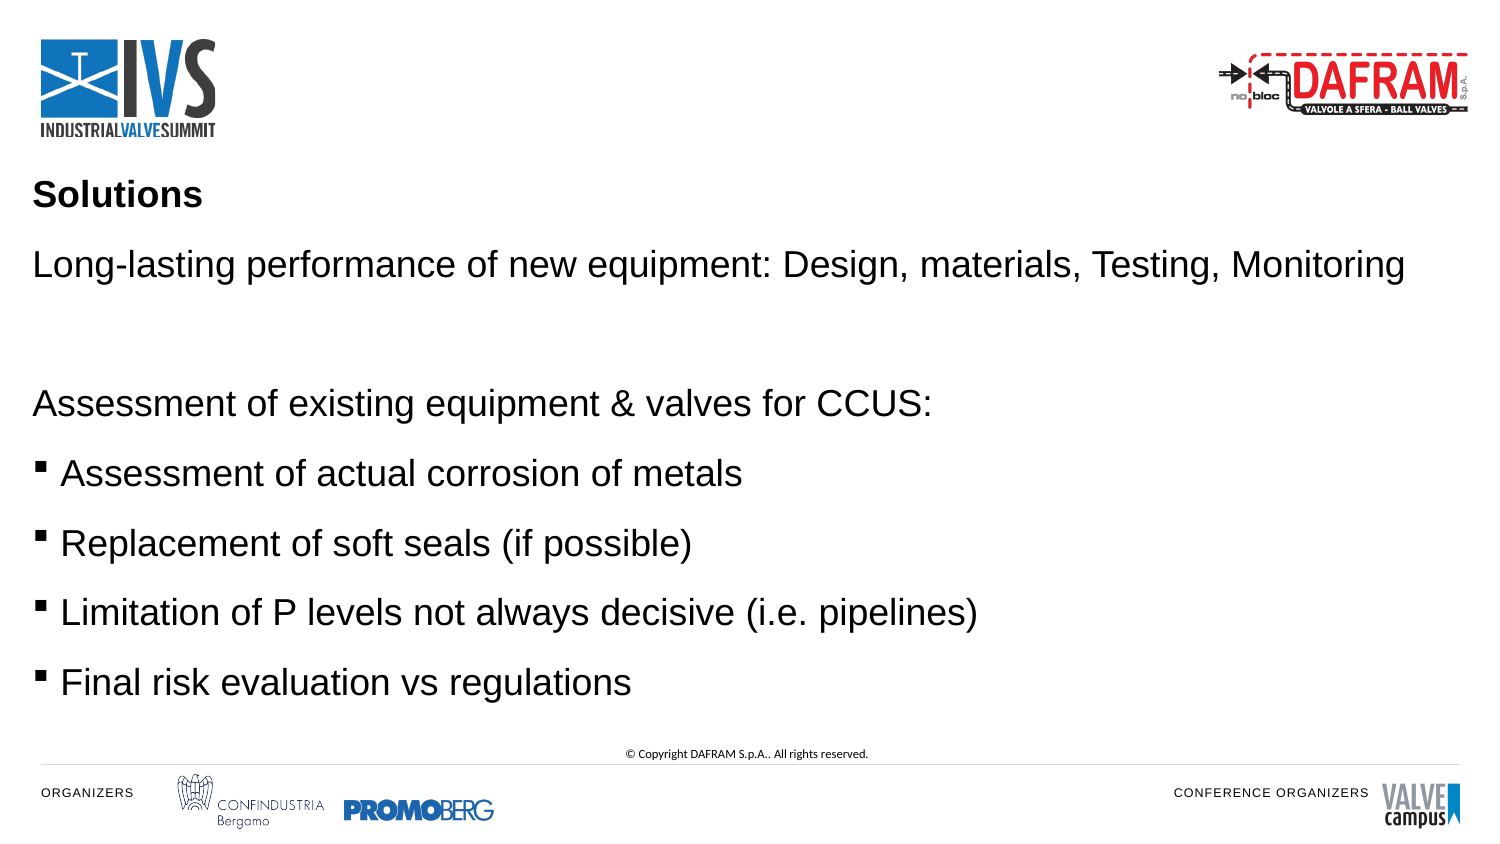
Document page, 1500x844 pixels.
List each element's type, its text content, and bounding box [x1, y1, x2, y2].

text_box © Copyright DAFRAM S.p.A.. All rights reserved. [610, 738, 884, 768]
picture [1377, 762, 1465, 844]
picture [167, 768, 334, 831]
list Solutions Long-lasting performance of new equipment: Design, materials, Testing, Monitoring Assessment of existing equipment & valves for CCUS: Assessment of actual corrosion of metals Replacement of soft seals (if possible) Limitation of P levels not always decisive (i.e. pipelines) Final risk evaluation vs regulations [32, 161, 1500, 730]
picture [1218, 53, 1469, 115]
